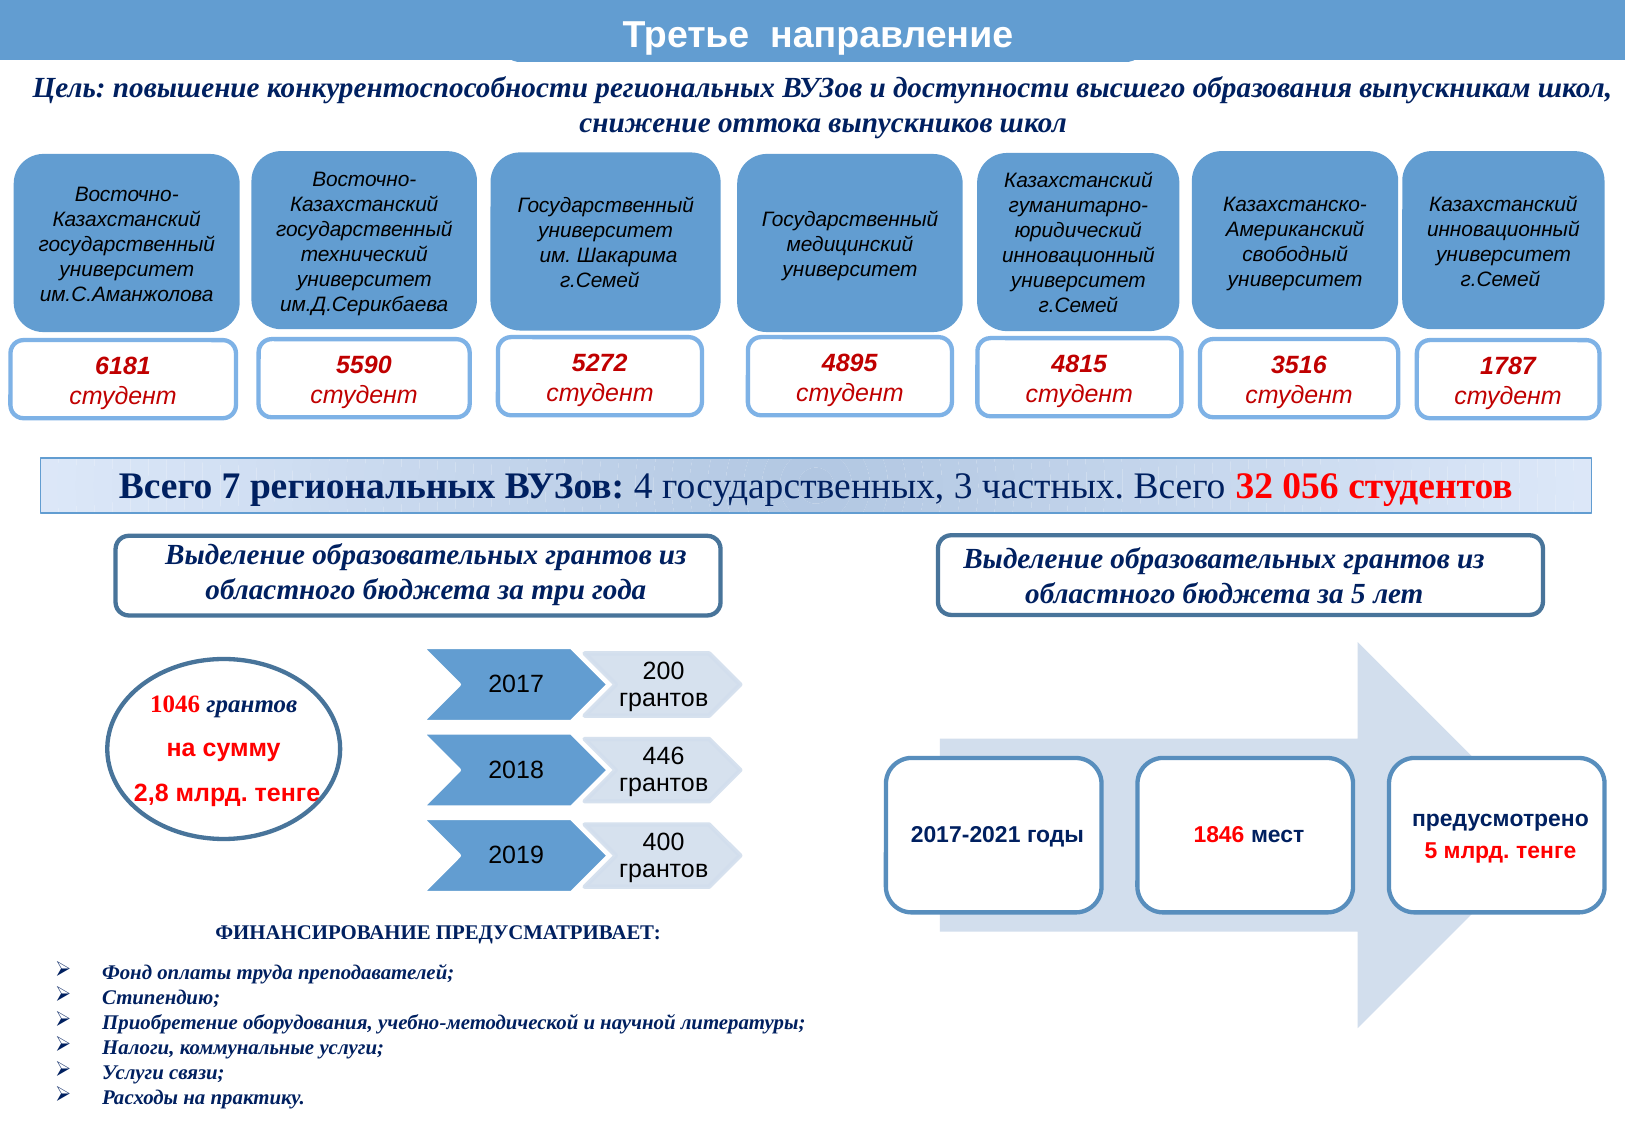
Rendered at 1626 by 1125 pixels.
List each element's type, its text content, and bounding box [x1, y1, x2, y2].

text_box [885, 641, 1605, 1029]
text_box Восточно-Казахстанский государственный технический университет им.Д.Серикбаева [249, 148, 480, 332]
text_box Выделение образовательных грантов из областного бюджета за три года [142, 527, 711, 613]
text_box 6181 студент [8, 337, 239, 421]
text_box [935, 537, 940, 613]
text_box 1046 грантов на сумму 2,8 млрд. тенге [81, 664, 174, 815]
text_box Государственный медицинский университет [734, 151, 965, 335]
text_box Казахстанский инновационный университет г.Семей [1400, 148, 1607, 332]
text_box 5590 студент [256, 336, 472, 420]
text_box 1787 студент [1414, 337, 1602, 421]
text_box Казахстанский гуманитарно-юридический инновационный университет г.Семей [974, 150, 1182, 334]
text_box Восточно-Казахстанский государственный университет им.С.Аманжолова [11, 151, 242, 335]
text_box Третье направление [506, 3, 1140, 62]
text_box Государственный университет им. Шакарима г.Семей [488, 150, 723, 333]
text_box 3516 студент [1197, 336, 1401, 420]
text_box [113, 533, 723, 618]
text_box 4815 студент [975, 335, 1184, 419]
text_box Цель: повышение конкурентоспособности региональных ВУЗов и доступности высшего образования выпускникам школ, снижение оттока выпускников школ [15, 61, 1625, 146]
text_box [105, 656, 220, 842]
text_box 4895 студент [745, 334, 955, 418]
text_box Выделение образовательных грантов из областного бюджета за 5 лет [940, 532, 1509, 617]
text_box Казахстанско-Американский свободный университет [1189, 148, 1400, 332]
text_box 5272 студент [495, 334, 705, 418]
text_box Всего 7 региональных ВУЗов: 4 государственных, 3 частных. Всего 32 056 студентов [40, 457, 1592, 514]
text_box [950, 533, 1546, 618]
text_box ФИНАНСИРОВАНИЕ ПРЕДУСМАТРИВАЕТ: [200, 911, 676, 951]
text_box Фонд оплаты труда преподавателей; Стипендию; Приобретение оборудования, учебно-методической и научной литературы; Налоги, коммунальные услуги; Услуги связи; Расходы на практику. [40, 951, 865, 1117]
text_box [223, 646, 882, 894]
